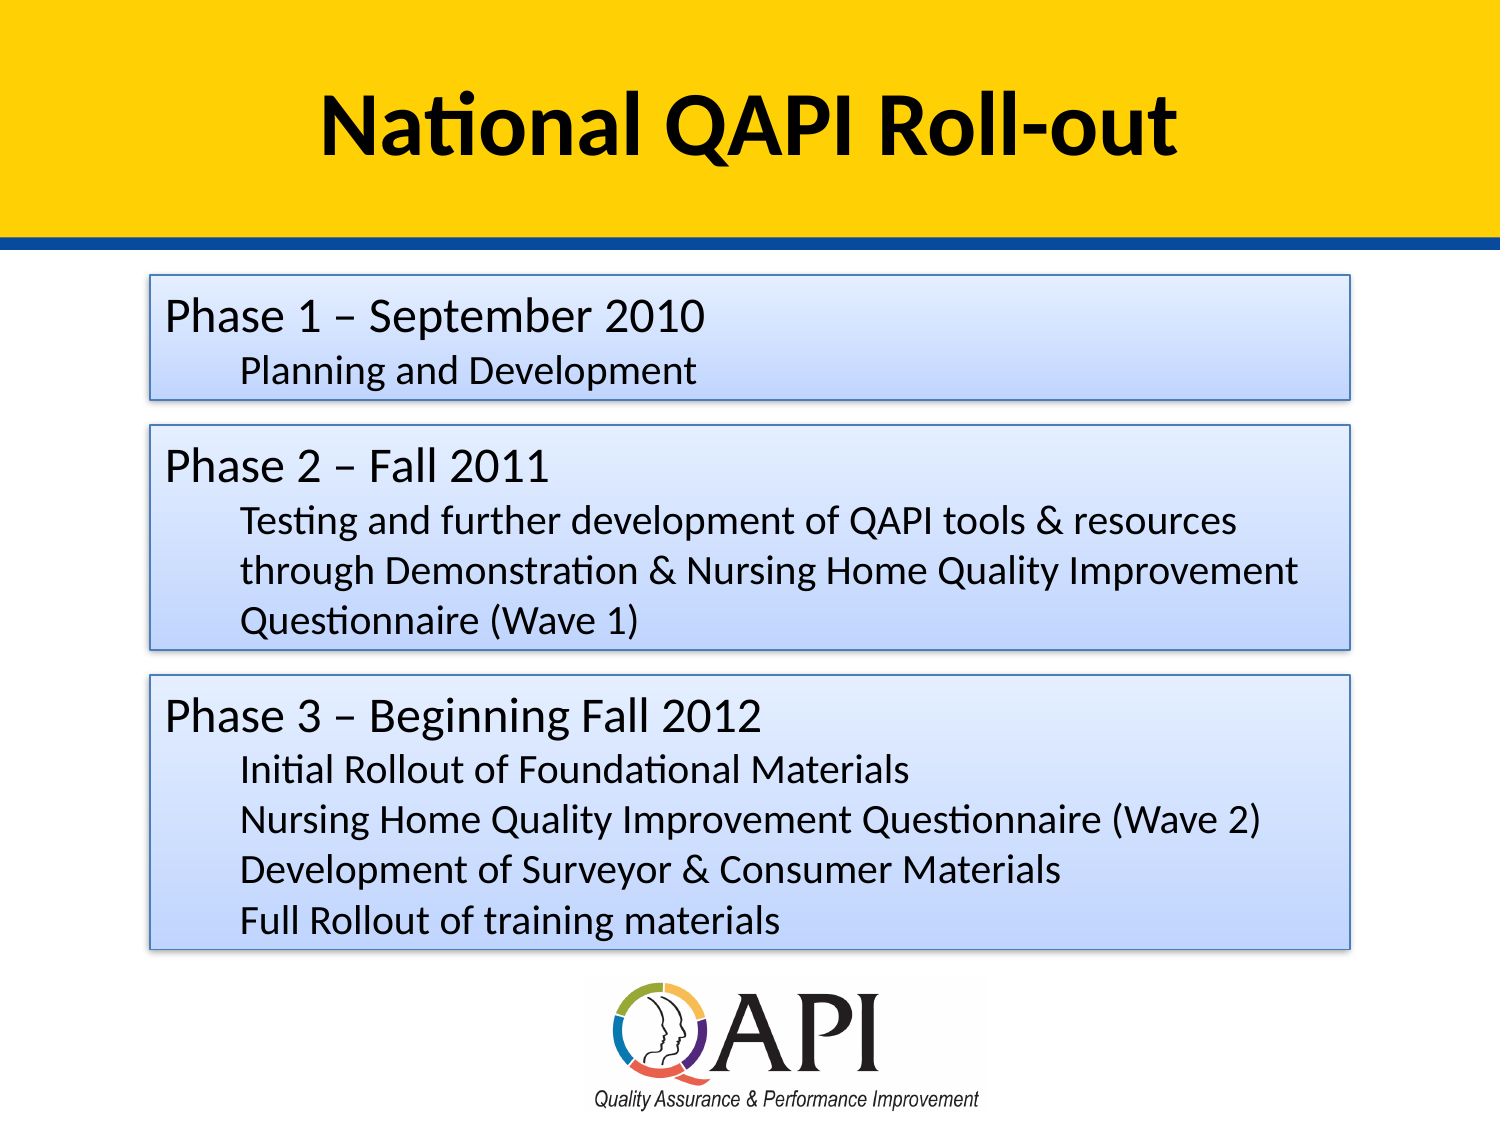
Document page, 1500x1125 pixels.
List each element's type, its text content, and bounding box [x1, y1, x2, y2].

title National QAPI Roll-out [0, 0, 1500, 238]
list [75, 299, 1425, 1005]
text_box Phase 2 – Fall 2011 Testing and further development of QAPI tools & resources through Demonstration & Nursing Home Quality Improvement Questionnaire (Wave 1) [149, 424, 1351, 651]
text_box Phase 1 – September 2010 Planning and Development [149, 274, 1351, 401]
picture [583, 974, 988, 1113]
text_box Phase 3 – Beginning Fall 2012 Initial Rollout of Foundational Materials Nursing Home Quality Improvement Questionnaire (Wave 2) Development of Surveyor & Consumer Materials Full Rollout of training materials [149, 674, 1351, 950]
